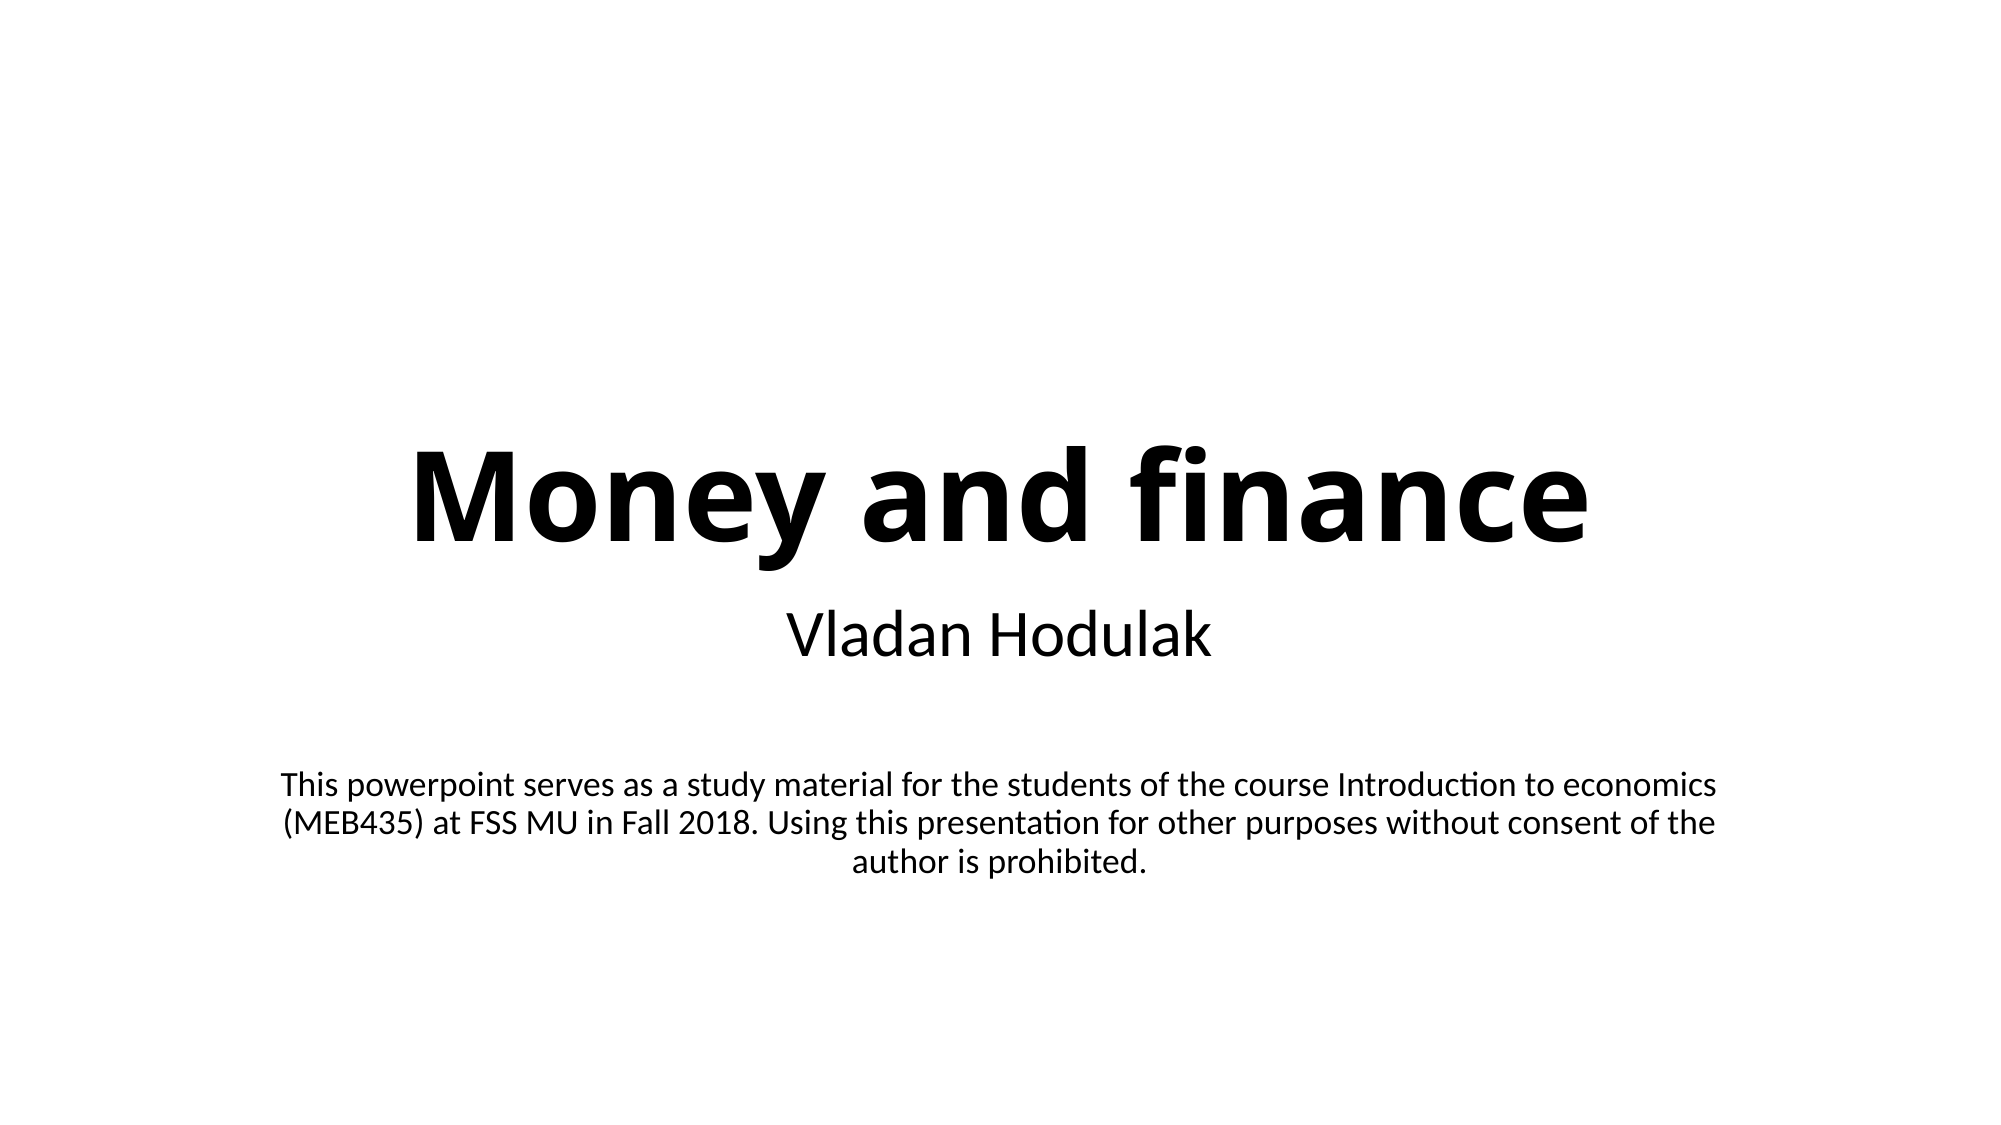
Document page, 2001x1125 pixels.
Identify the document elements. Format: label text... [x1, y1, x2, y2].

subtitle Vladan Hodulak This powerpoint serves as a study material for the students of the course Introduction to economics (MEB435) at FSS MU in Fall 2018. Using this presentation for other purposes without consent of the author is prohibited. [249, 590, 1750, 925]
title Money and finance [249, 184, 1750, 576]
